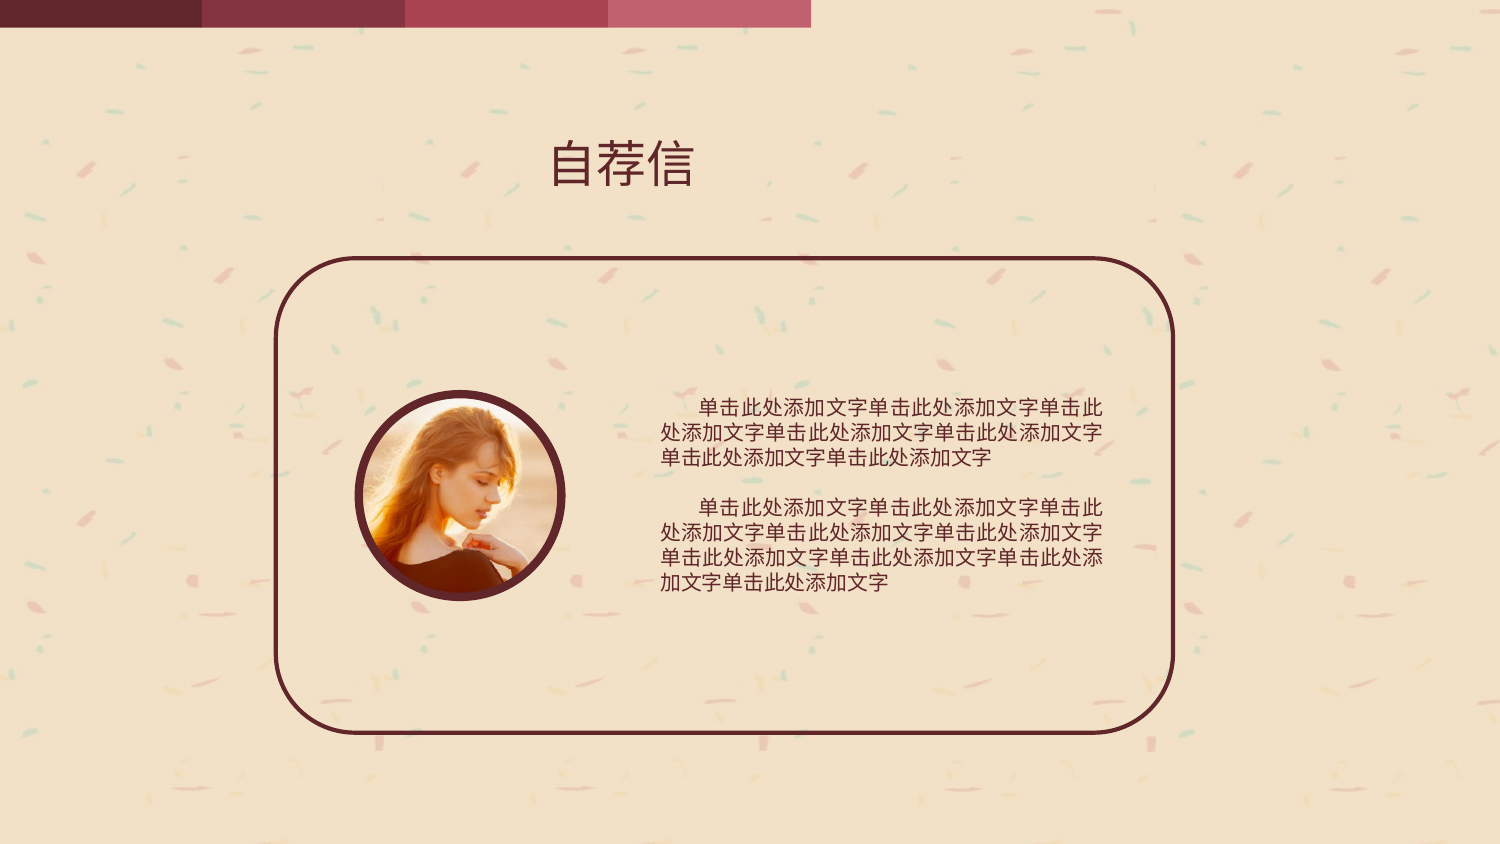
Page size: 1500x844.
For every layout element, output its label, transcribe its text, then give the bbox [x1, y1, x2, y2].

text_box [275, 258, 1174, 733]
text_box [0, 0, 812, 28]
title 自荐信 [531, 105, 918, 201]
